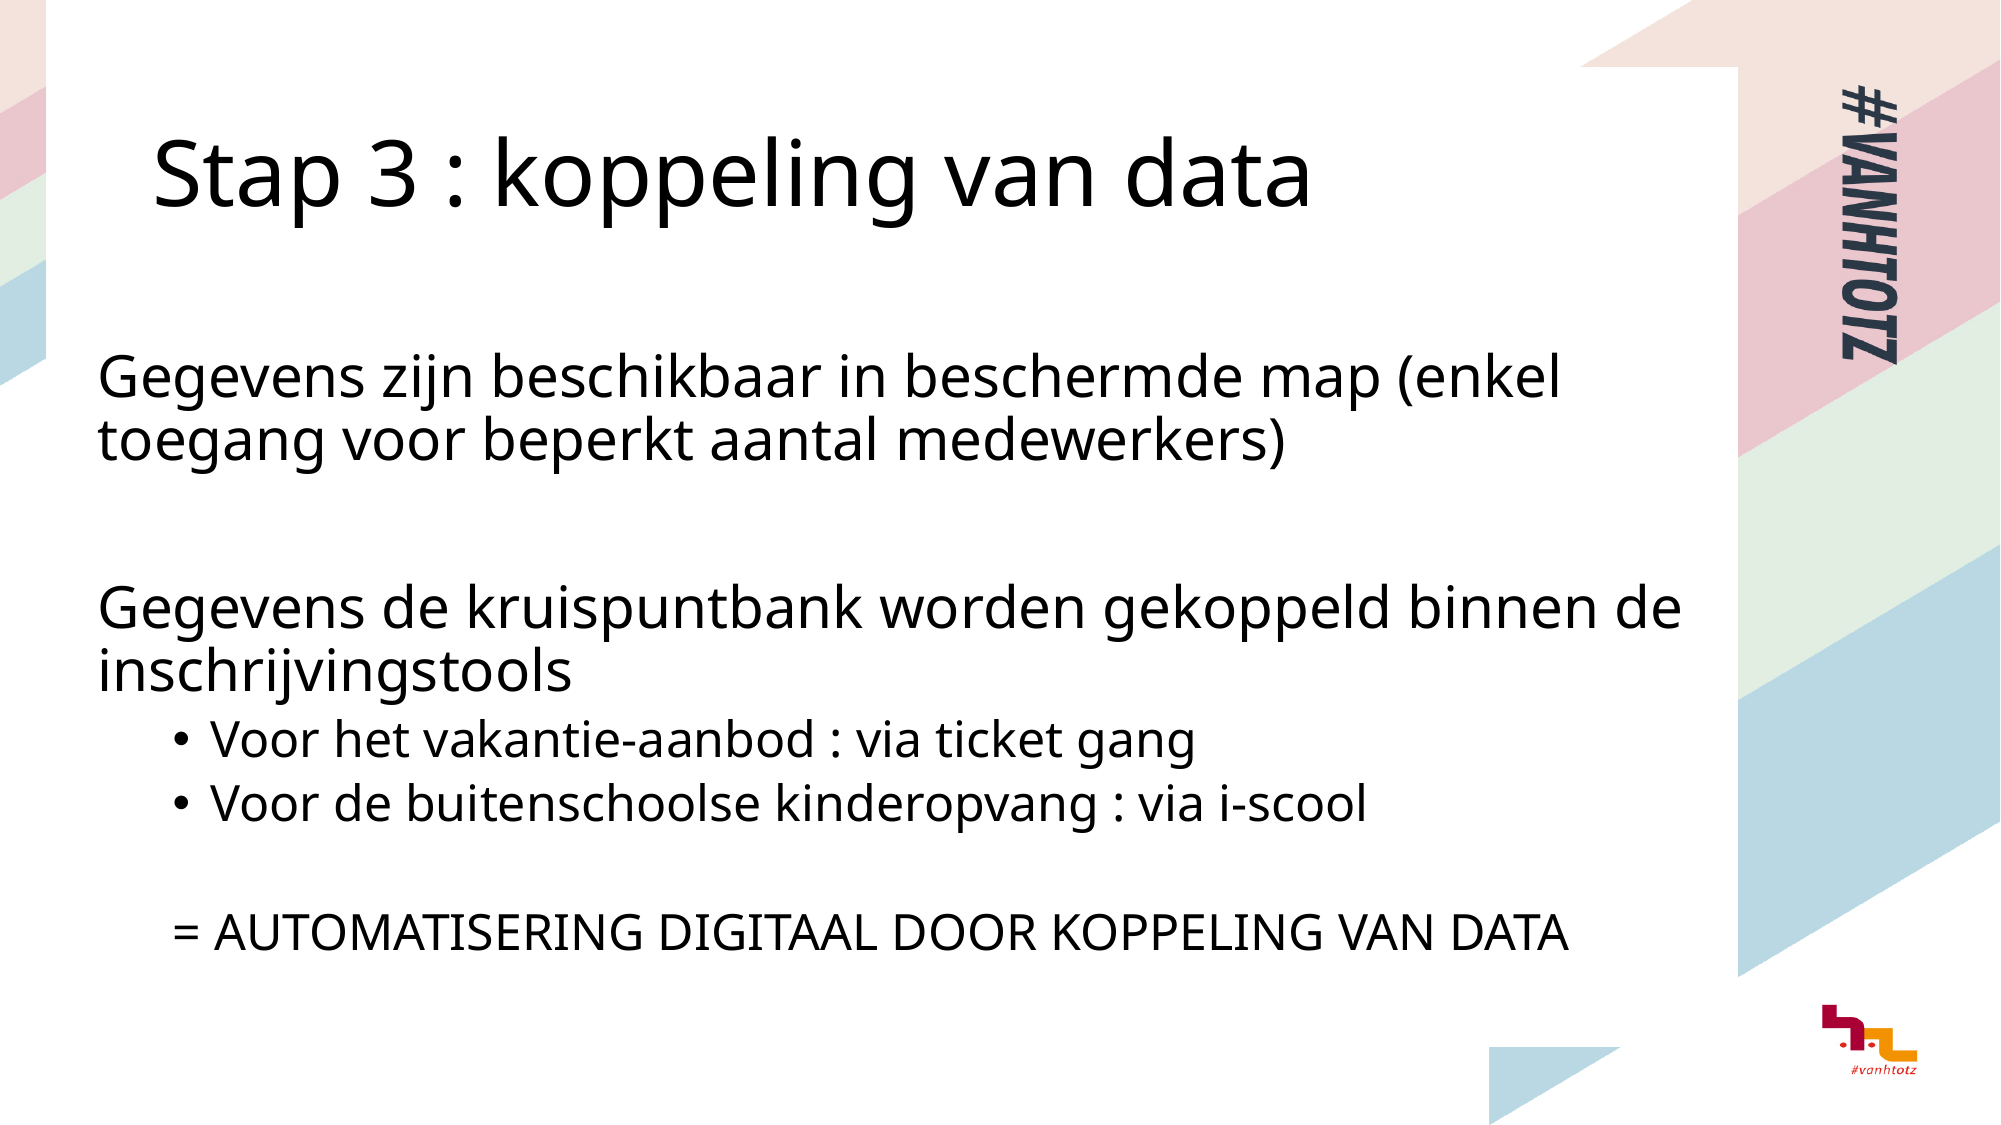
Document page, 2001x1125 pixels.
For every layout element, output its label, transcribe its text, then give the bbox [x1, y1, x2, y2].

picture [0, 0, 2001, 1125]
title Stap 3 : koppeling van data [137, 77, 1709, 278]
list Gegevens zijn beschikbaar in beschermde map (enkel toegang voor beperkt aantal medewerkers) Gegevens de kruispuntbank worden gekoppeld binnen de inschrijvingstools Voor het vakantie-aanbod : via ticket gang Voor de buitenschoolse kinderopvang : via i-scool = AUTOMATISERING DIGITAAL DOOR KOPPELING VAN DATA [82, 339, 1763, 1054]
